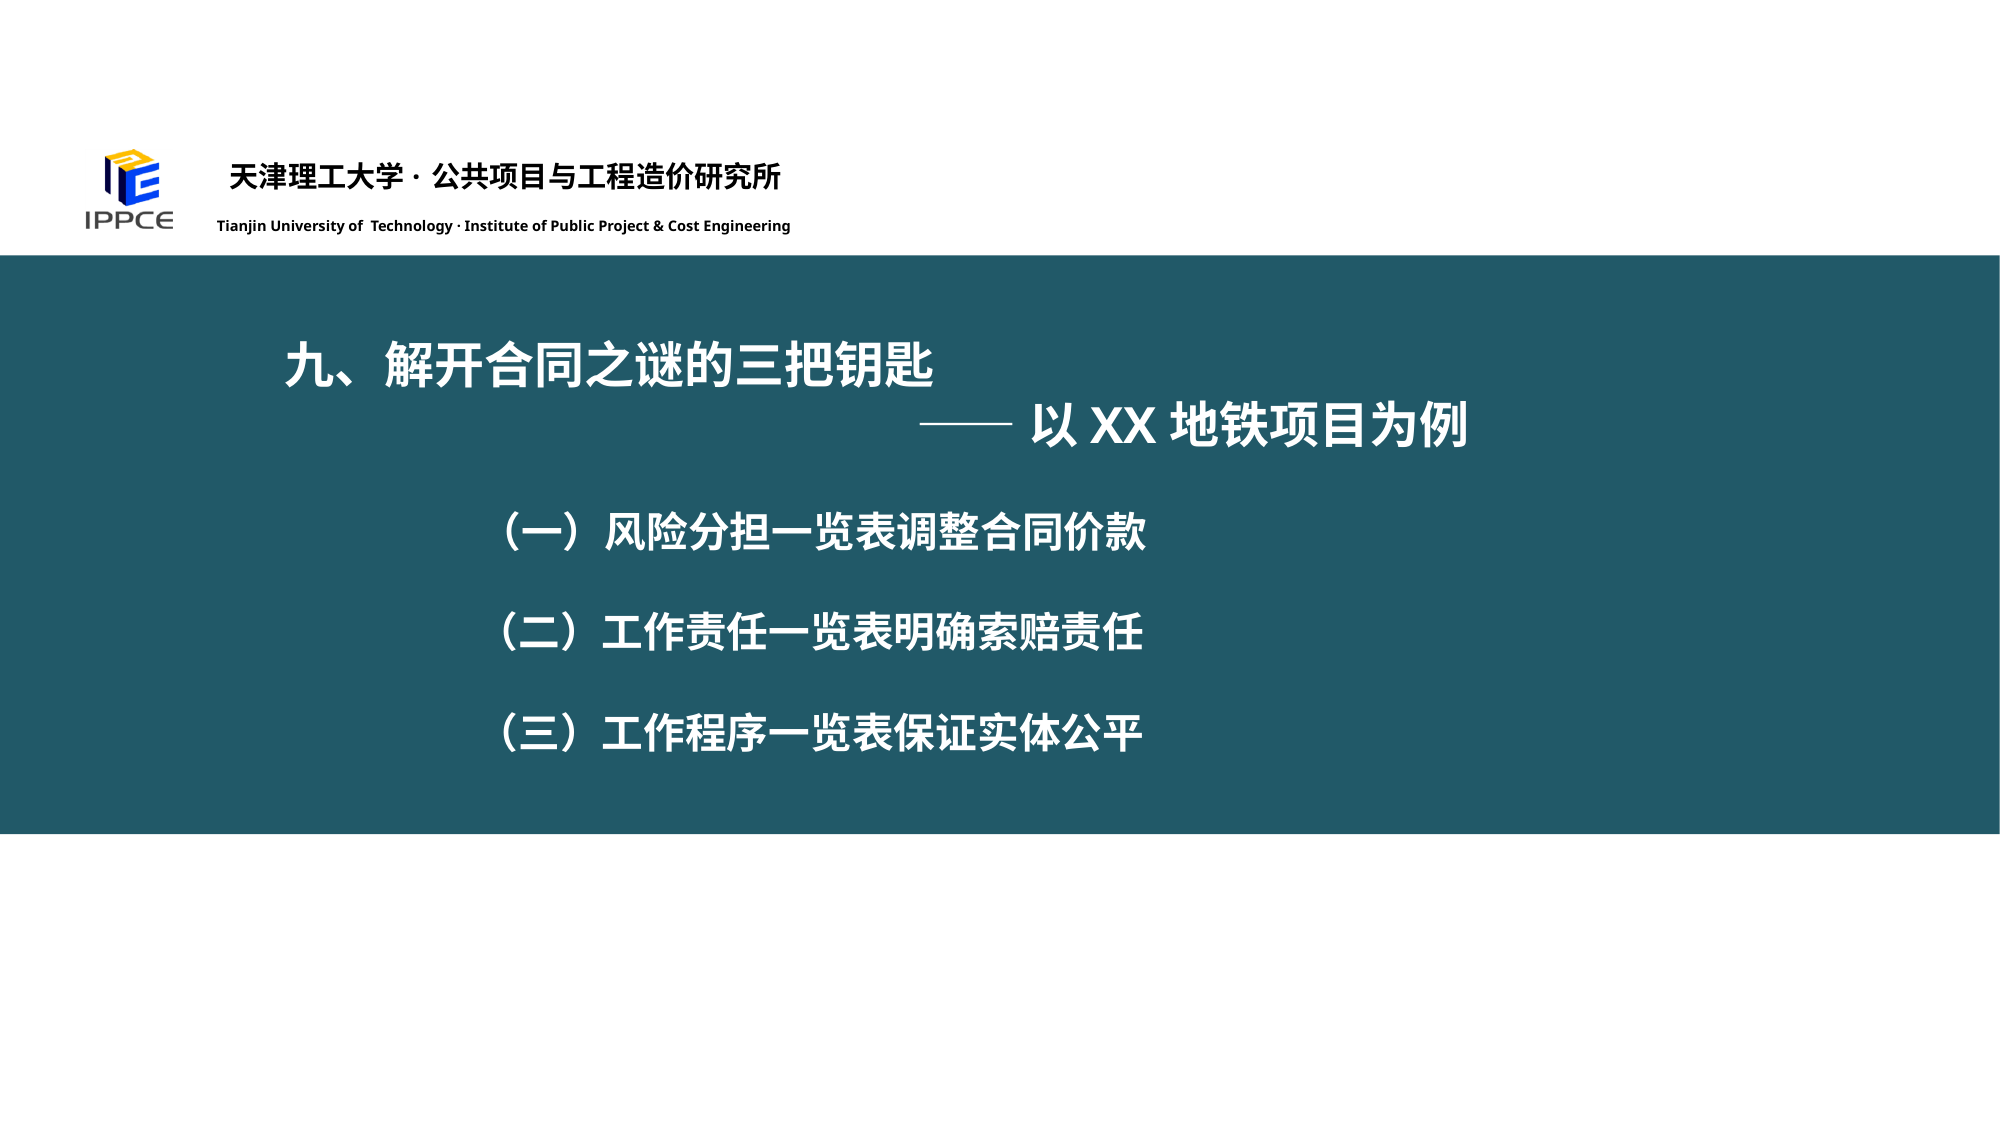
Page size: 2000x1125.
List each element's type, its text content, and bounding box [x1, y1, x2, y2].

text_box （一）风险分担一览表调整合同价款 [464, 498, 1163, 563]
text_box （三）工作程序一览表保证实体公平 [461, 699, 1235, 765]
text_box [0, 253, 2000, 836]
text_box （二）工作责任一览表明确索赔责任 [461, 598, 1235, 664]
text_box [78, 121, 894, 265]
text_box 九、解开合同之谜的三把钥匙 ——以XX地铁项目为例 [269, 326, 1485, 461]
